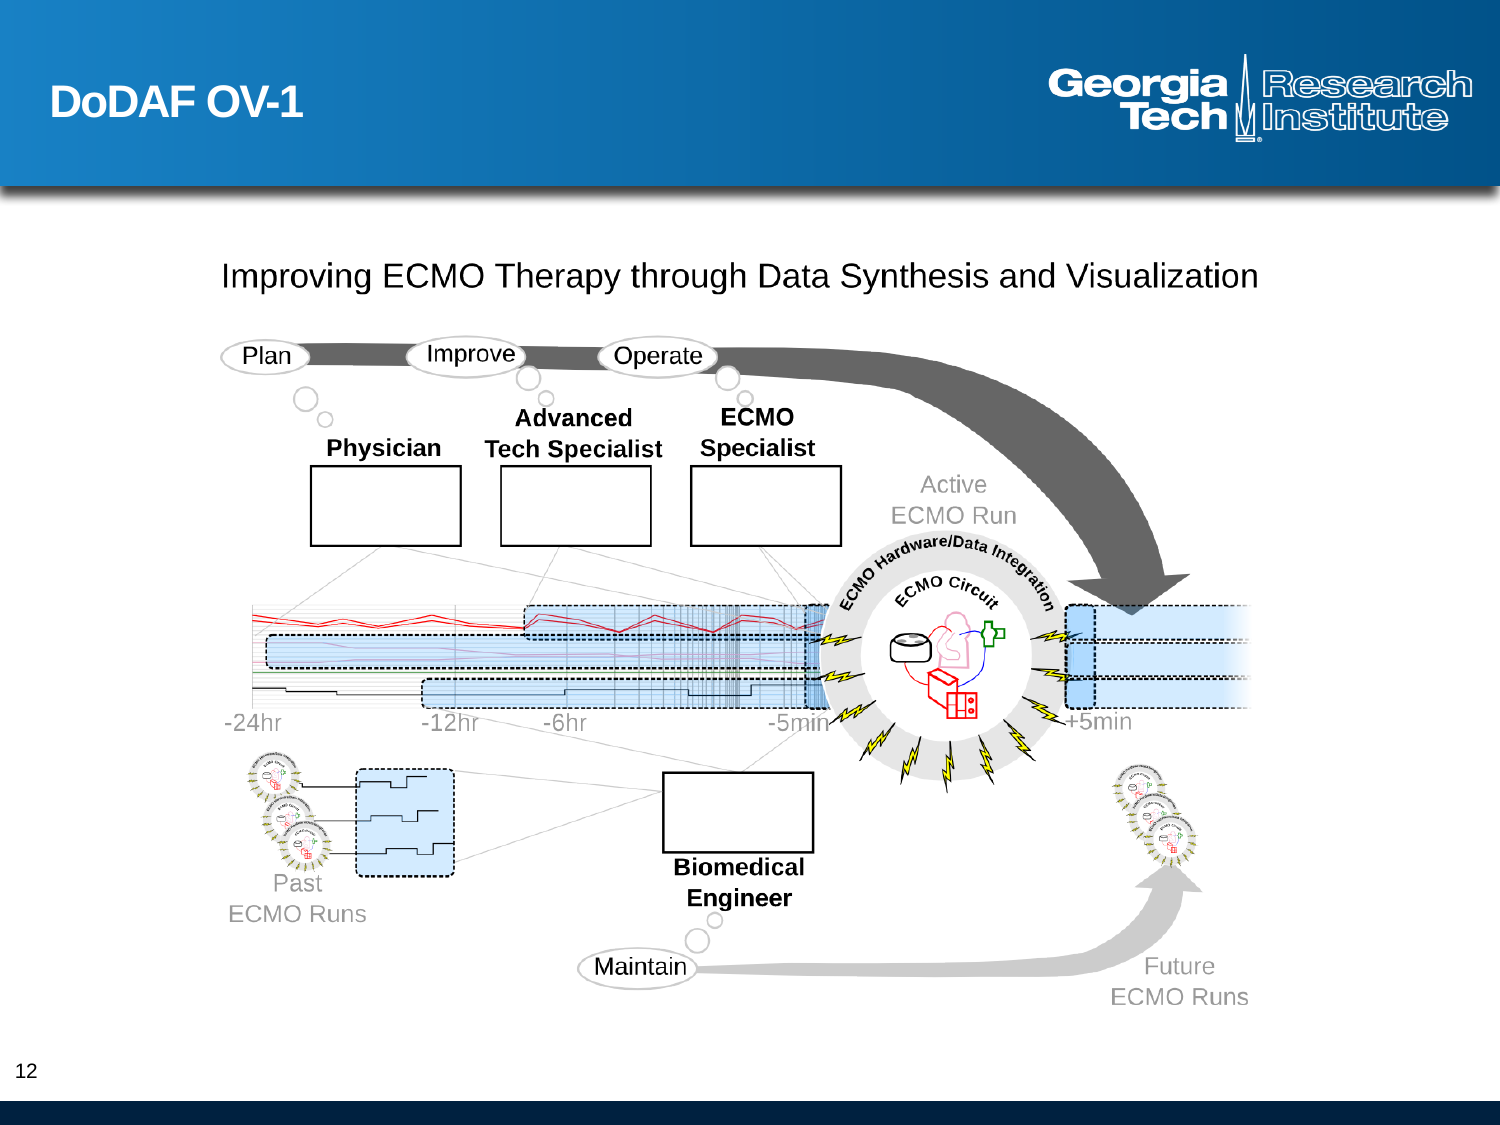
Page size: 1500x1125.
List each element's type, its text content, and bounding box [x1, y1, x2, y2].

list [219, 262, 1280, 1006]
picture [1047, 54, 1473, 143]
slide_number 12 [0, 1050, 125, 1100]
title DoDAF OV-1 [49, 71, 993, 127]
